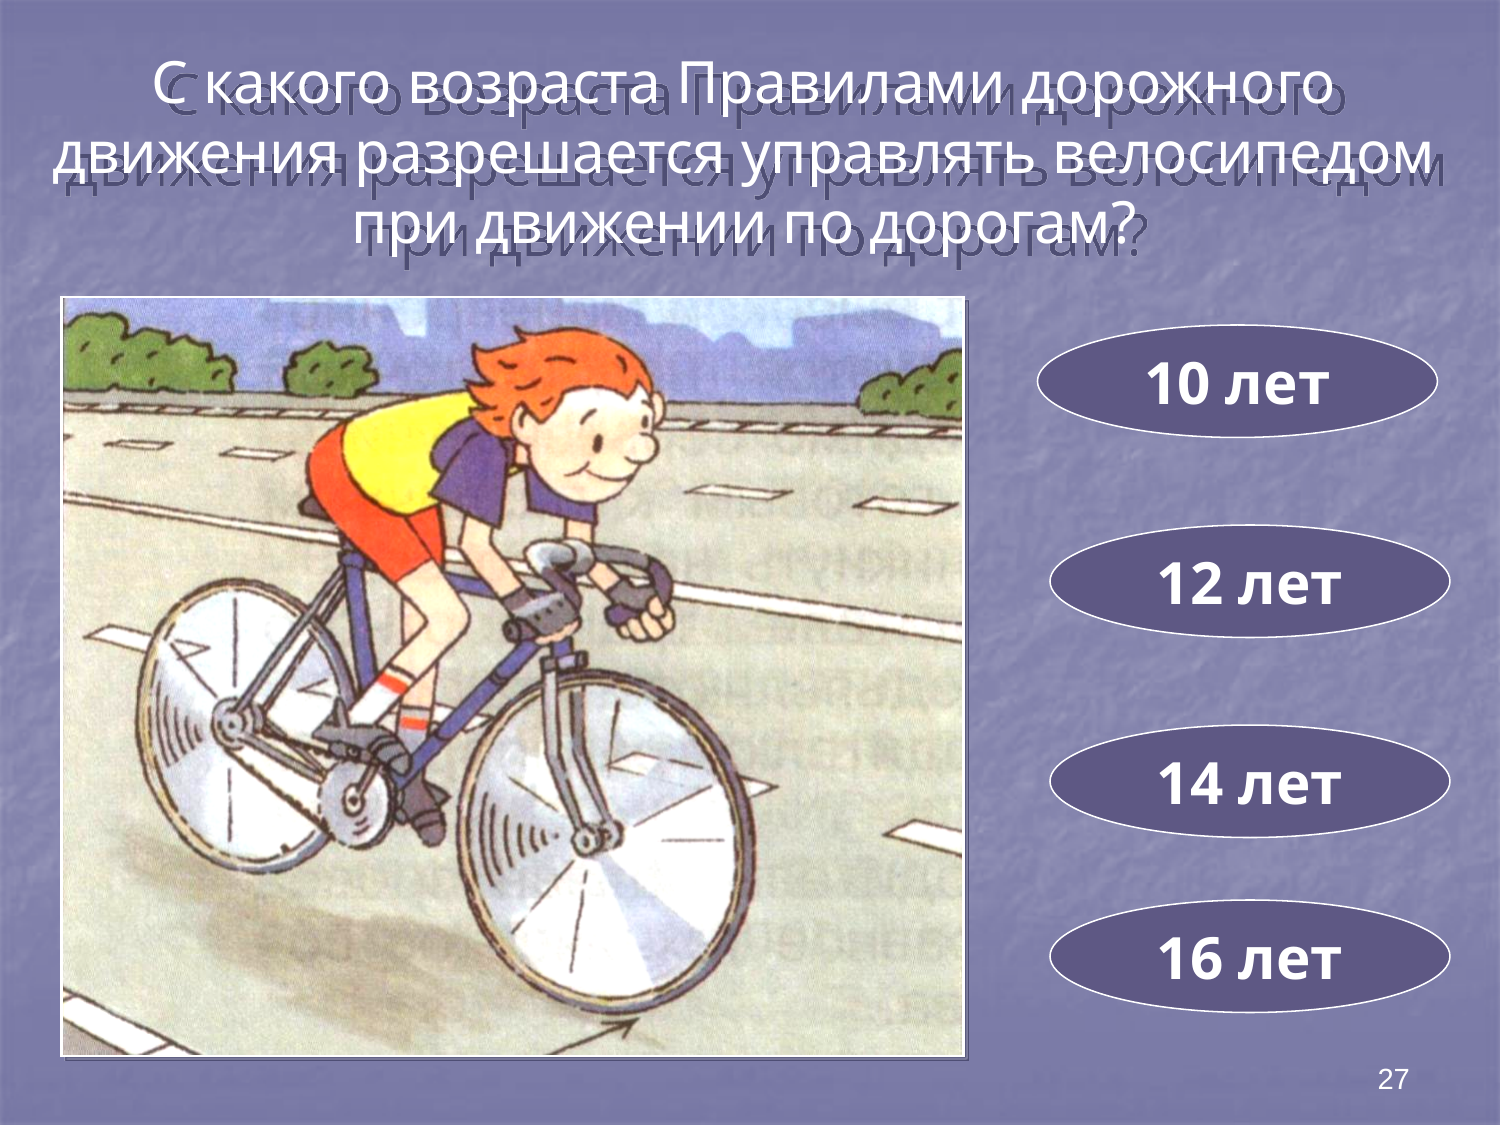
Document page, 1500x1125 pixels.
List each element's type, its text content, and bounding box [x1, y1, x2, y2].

text_box 12 лет [1050, 525, 1450, 638]
text_box С какого возраста Правилами дорожного движения разрешается управлять велосипедом при движении по дорогам? [37, 37, 1450, 263]
text_box 14 лет [1050, 725, 1450, 838]
slide_number 27 [1074, 1024, 1426, 1103]
text_box 10 лет [1037, 324, 1438, 438]
picture [62, 297, 963, 1055]
text_box 16 лет [1050, 900, 1450, 1013]
